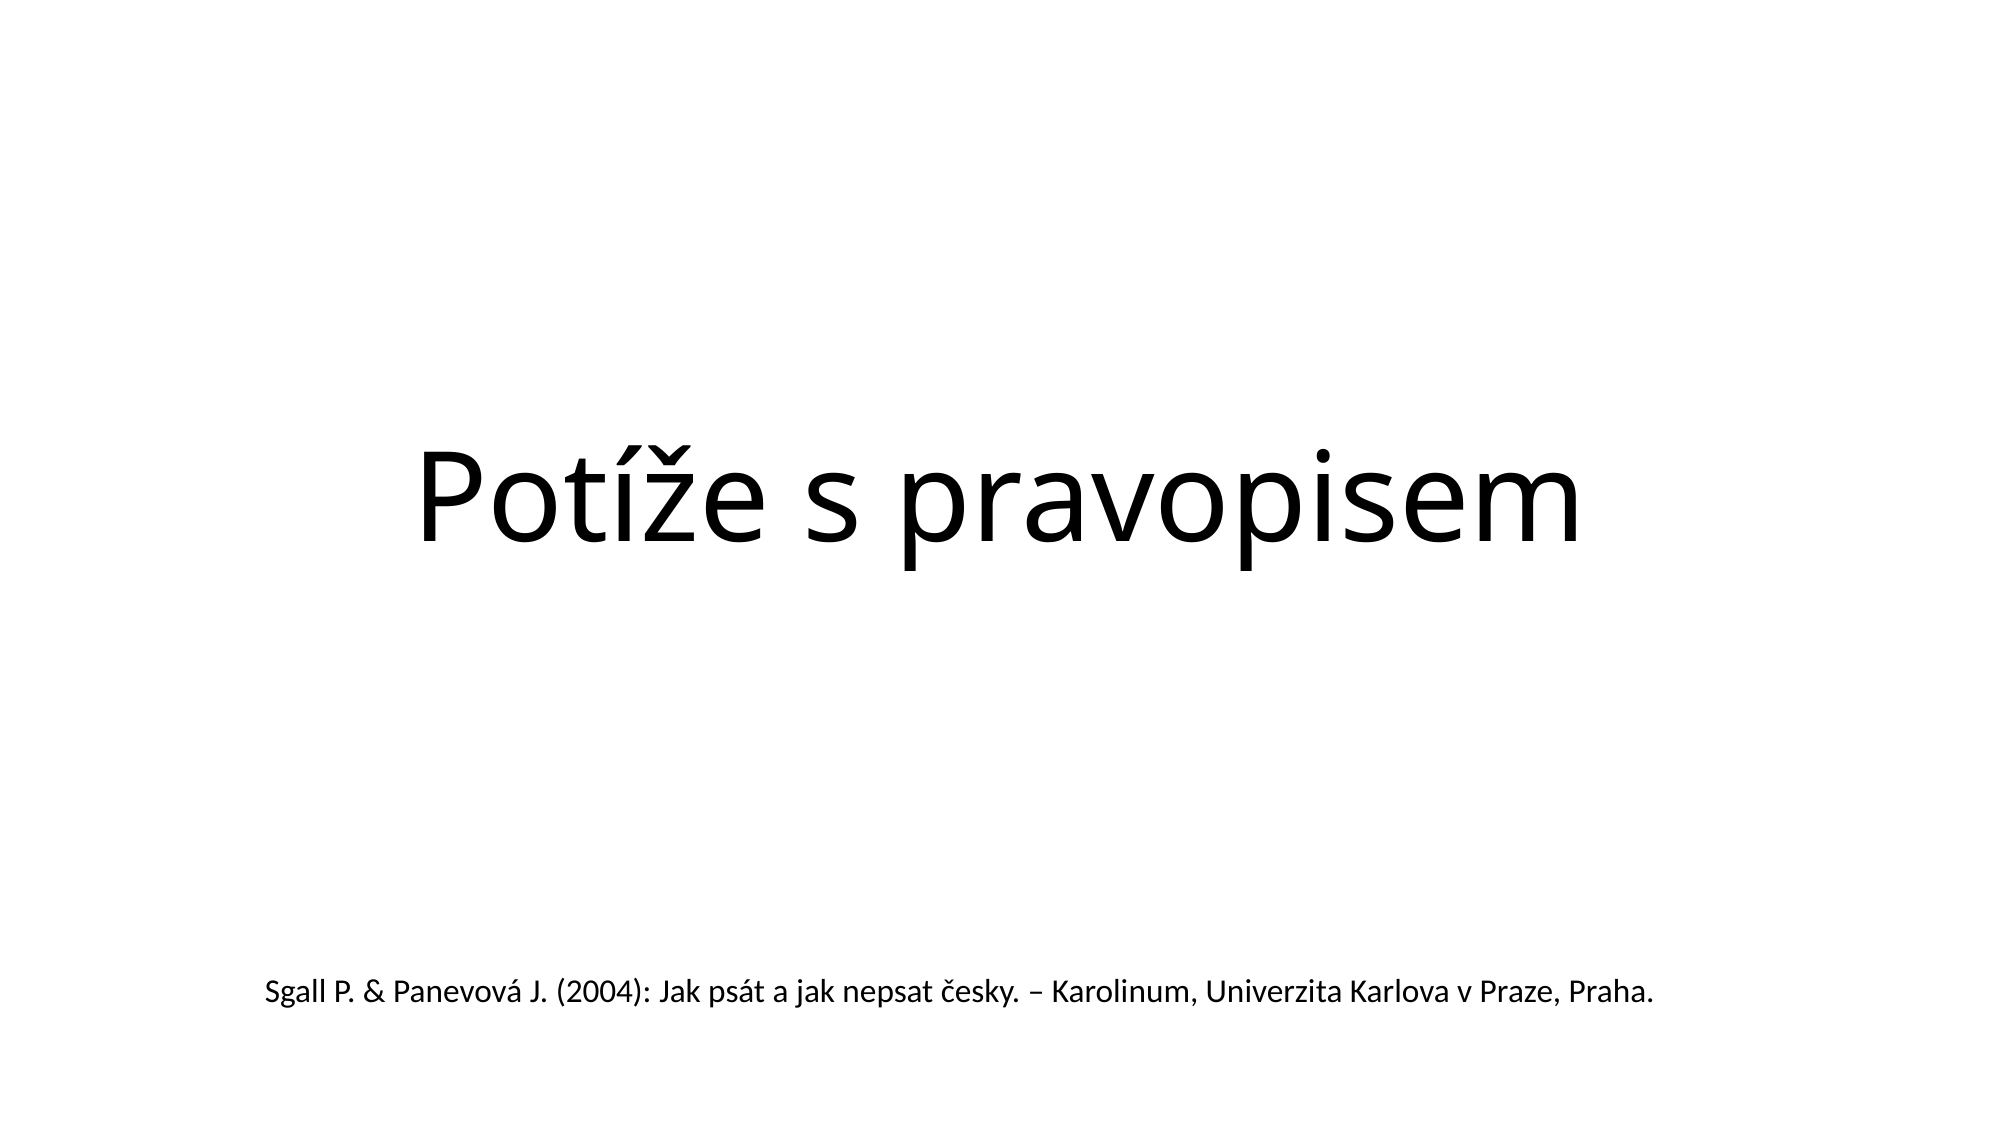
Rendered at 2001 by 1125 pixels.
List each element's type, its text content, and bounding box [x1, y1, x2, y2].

title Potíže s pravopisem [249, 184, 1750, 576]
subtitle Sgall P. & Panevová J. (2004): Jak psát a jak nepsat česky. – Karolinum, Univerzita Karlova v Praze, Praha. [249, 966, 1750, 1093]
